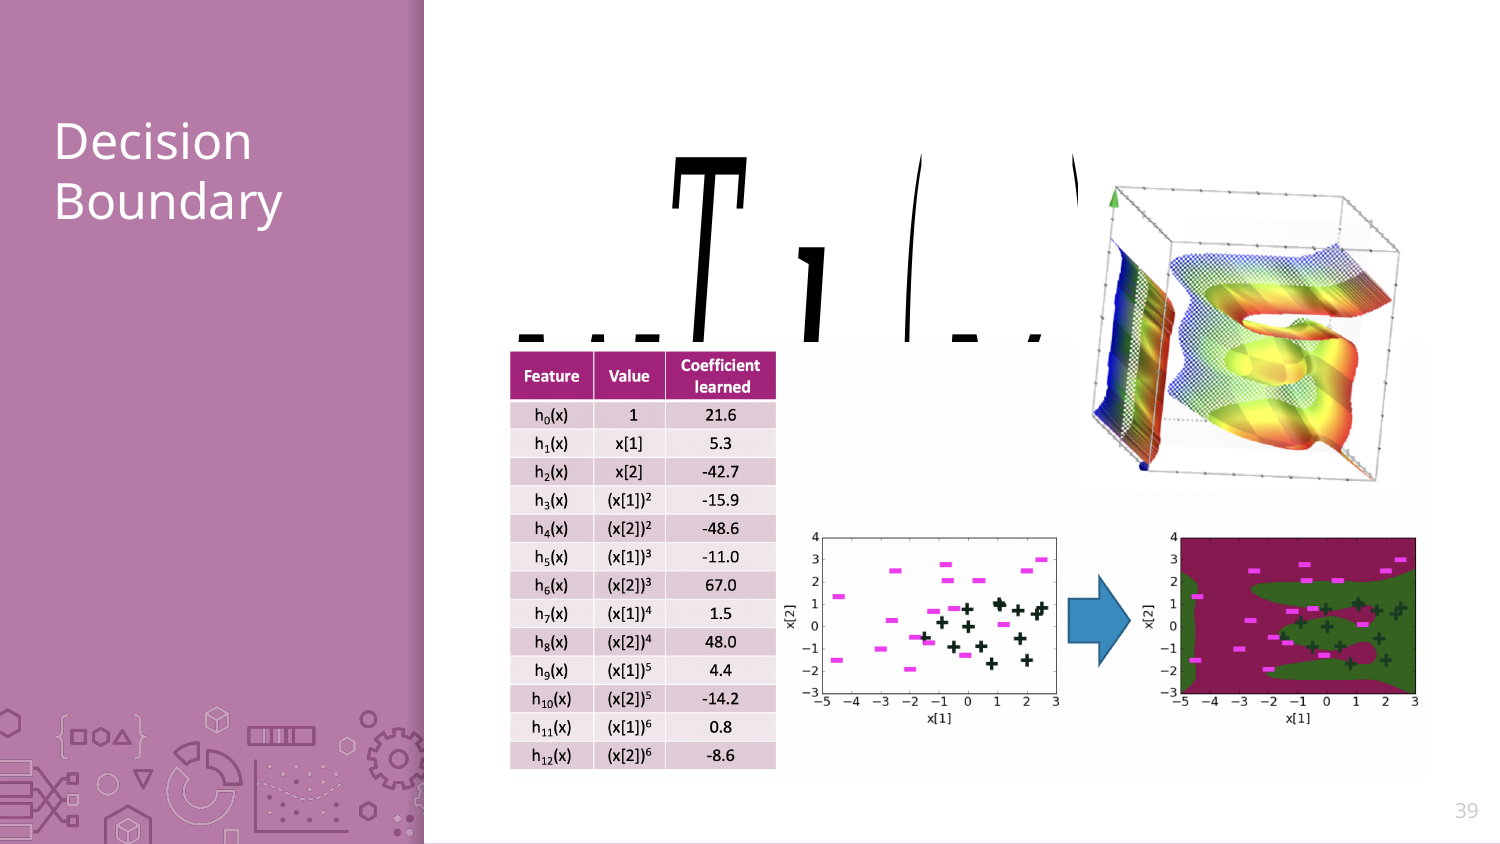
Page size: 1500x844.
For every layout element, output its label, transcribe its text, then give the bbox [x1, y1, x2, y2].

title Decision Boundary [38, 94, 375, 748]
picture [0, 701, 424, 844]
picture [506, 174, 1426, 778]
slide_number 39 [1403, 779, 1494, 844]
